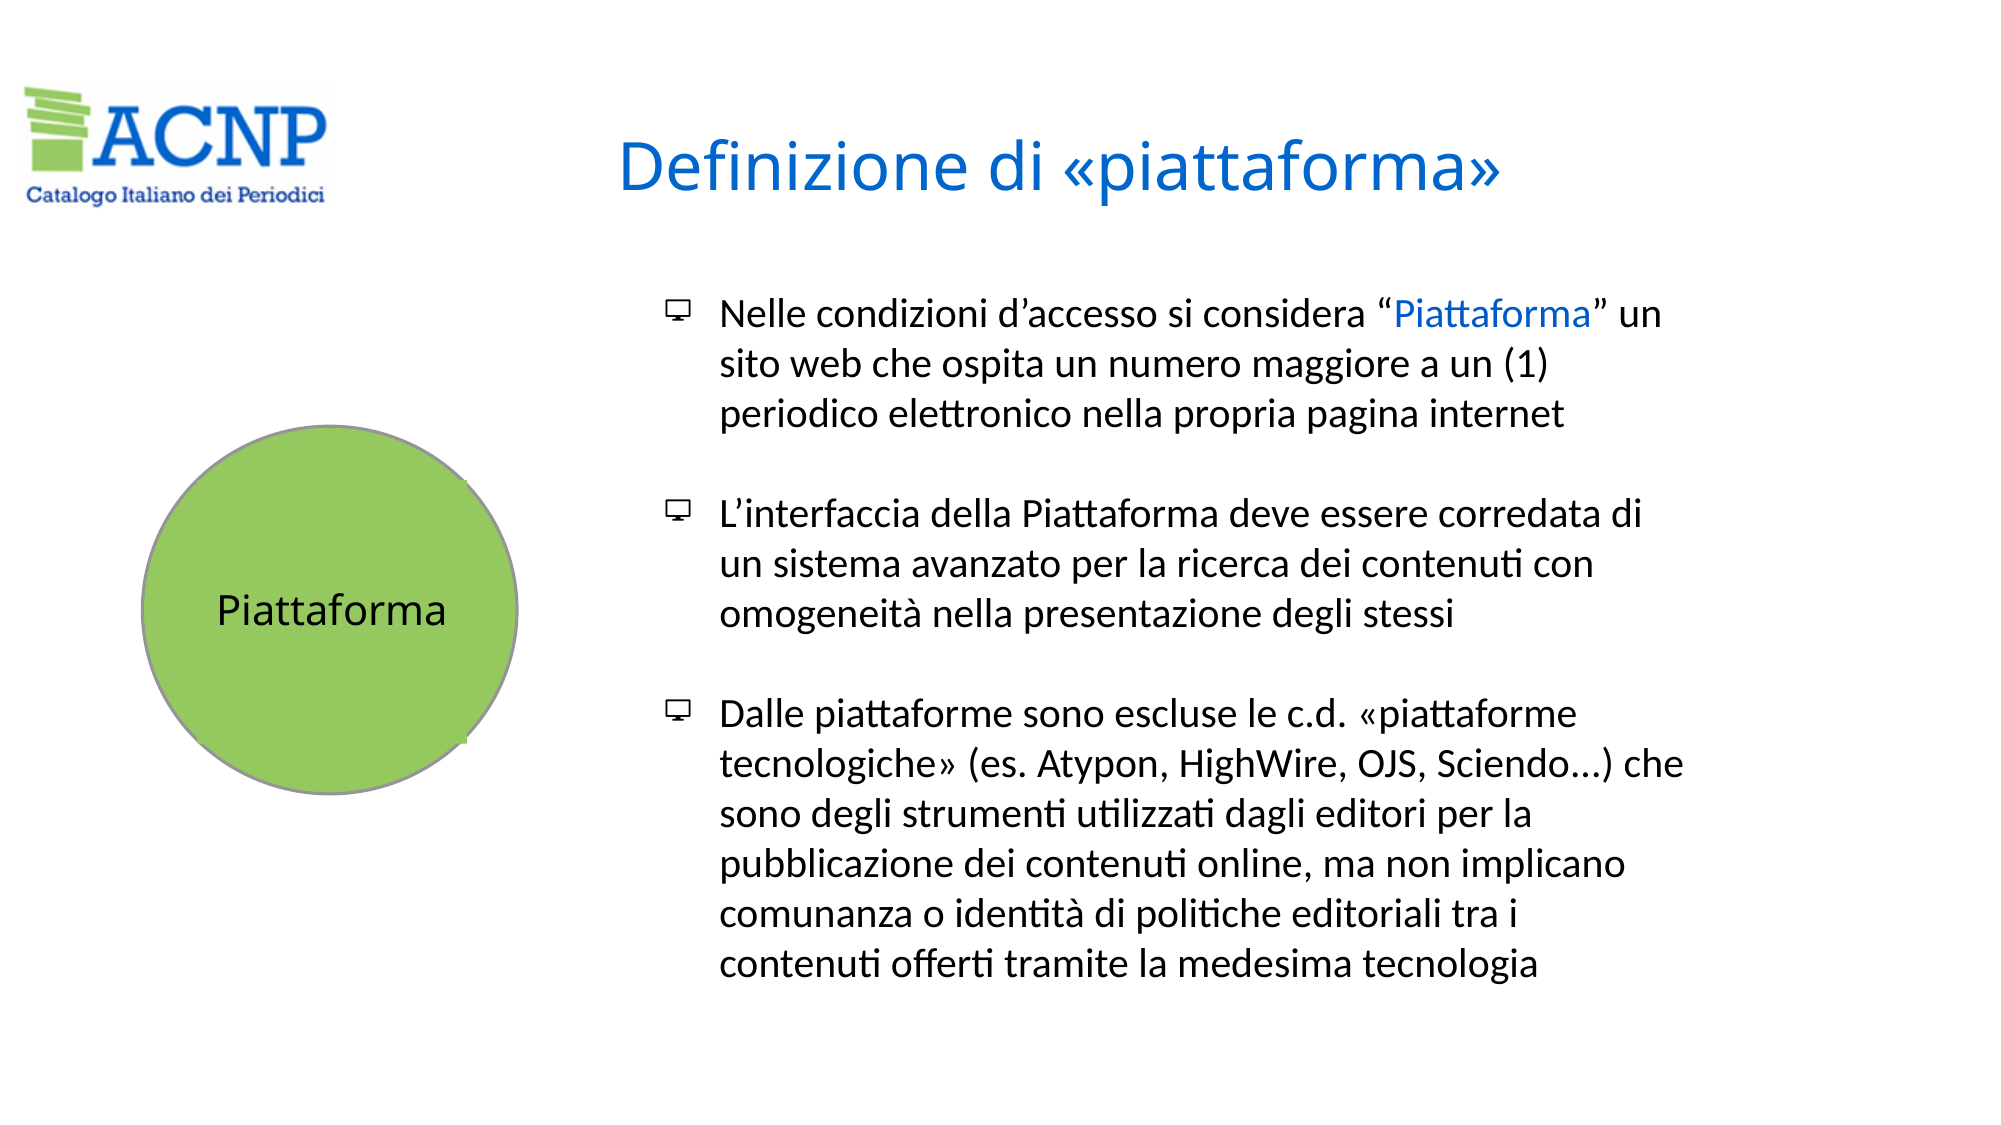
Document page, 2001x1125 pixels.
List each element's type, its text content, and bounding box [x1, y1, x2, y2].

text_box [142, 426, 518, 794]
text_box Nelle condizioni d’accesso si considera “Piattaforma” un sito web che ospita un numero maggiore a un (1) periodico elettronico nella propria pagina internet L’interfaccia della Piattaforma deve essere corredata di un sistema avanzato per la ricerca dei contenuti con omogeneità nella presentazione degli stessi Dalle piattaforme sono escluse le c.d. «piattaforme tecnologiche» (es. Atypon, HighWire, OJS, Sciendo...) che sono degli strumenti utilizzati dagli editori per la pubblicazione dei contenuti online, ma non implicano comunanza o identità di politiche editoriali tra i contenuti offerti tramite la medesima tecnologia [648, 278, 1705, 1013]
picture [663, 295, 693, 325]
picture [18, 84, 331, 209]
title Definizione di «piattaforma» [137, 59, 1863, 278]
picture [663, 695, 693, 725]
picture [663, 495, 693, 525]
